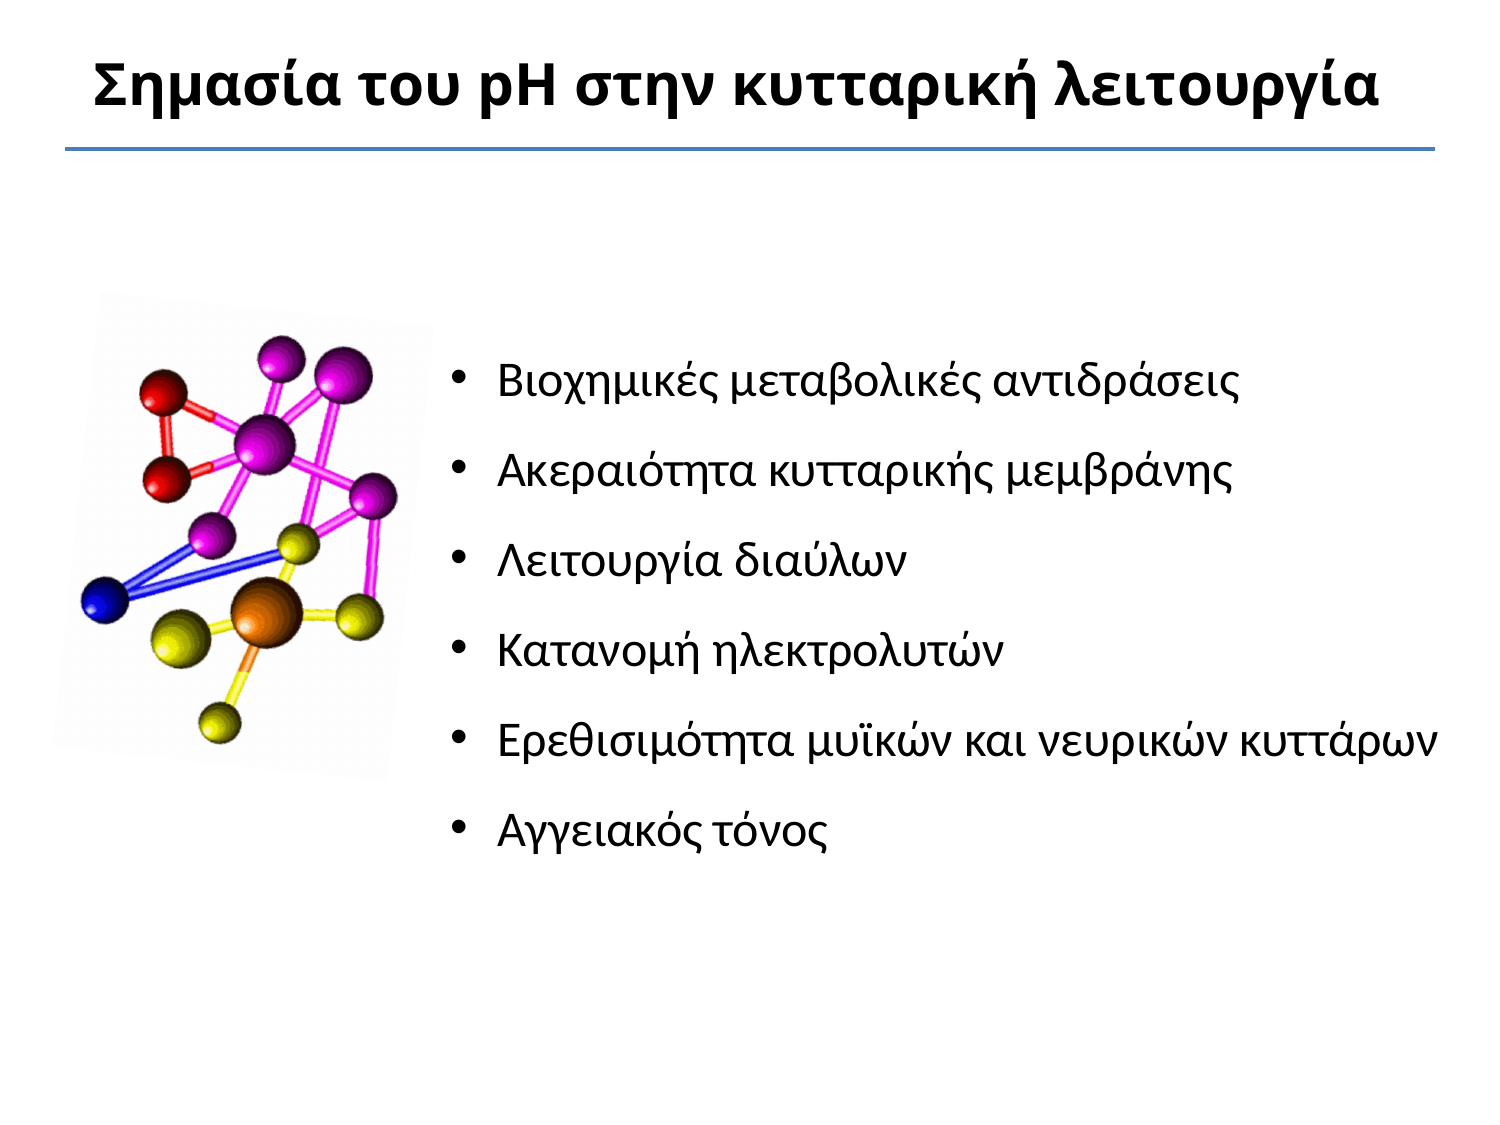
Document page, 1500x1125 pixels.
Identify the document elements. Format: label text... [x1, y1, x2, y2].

text_box Βιοχημικές μεταβολικές αντιδράσεις Ακεραιότητα κυτταρικής μεμβράνης Λειτουργία διαύλων Κατανομή ηλεκτρολυτών Ερεθισιμότητα μυϊκών και νευρικών κυττάρων Αγγειακός τόνος [435, 308, 1476, 864]
picture [14, 292, 472, 781]
text_box Σημασία του pH στην κυτταρική λειτουργία [19, 39, 1455, 125]
